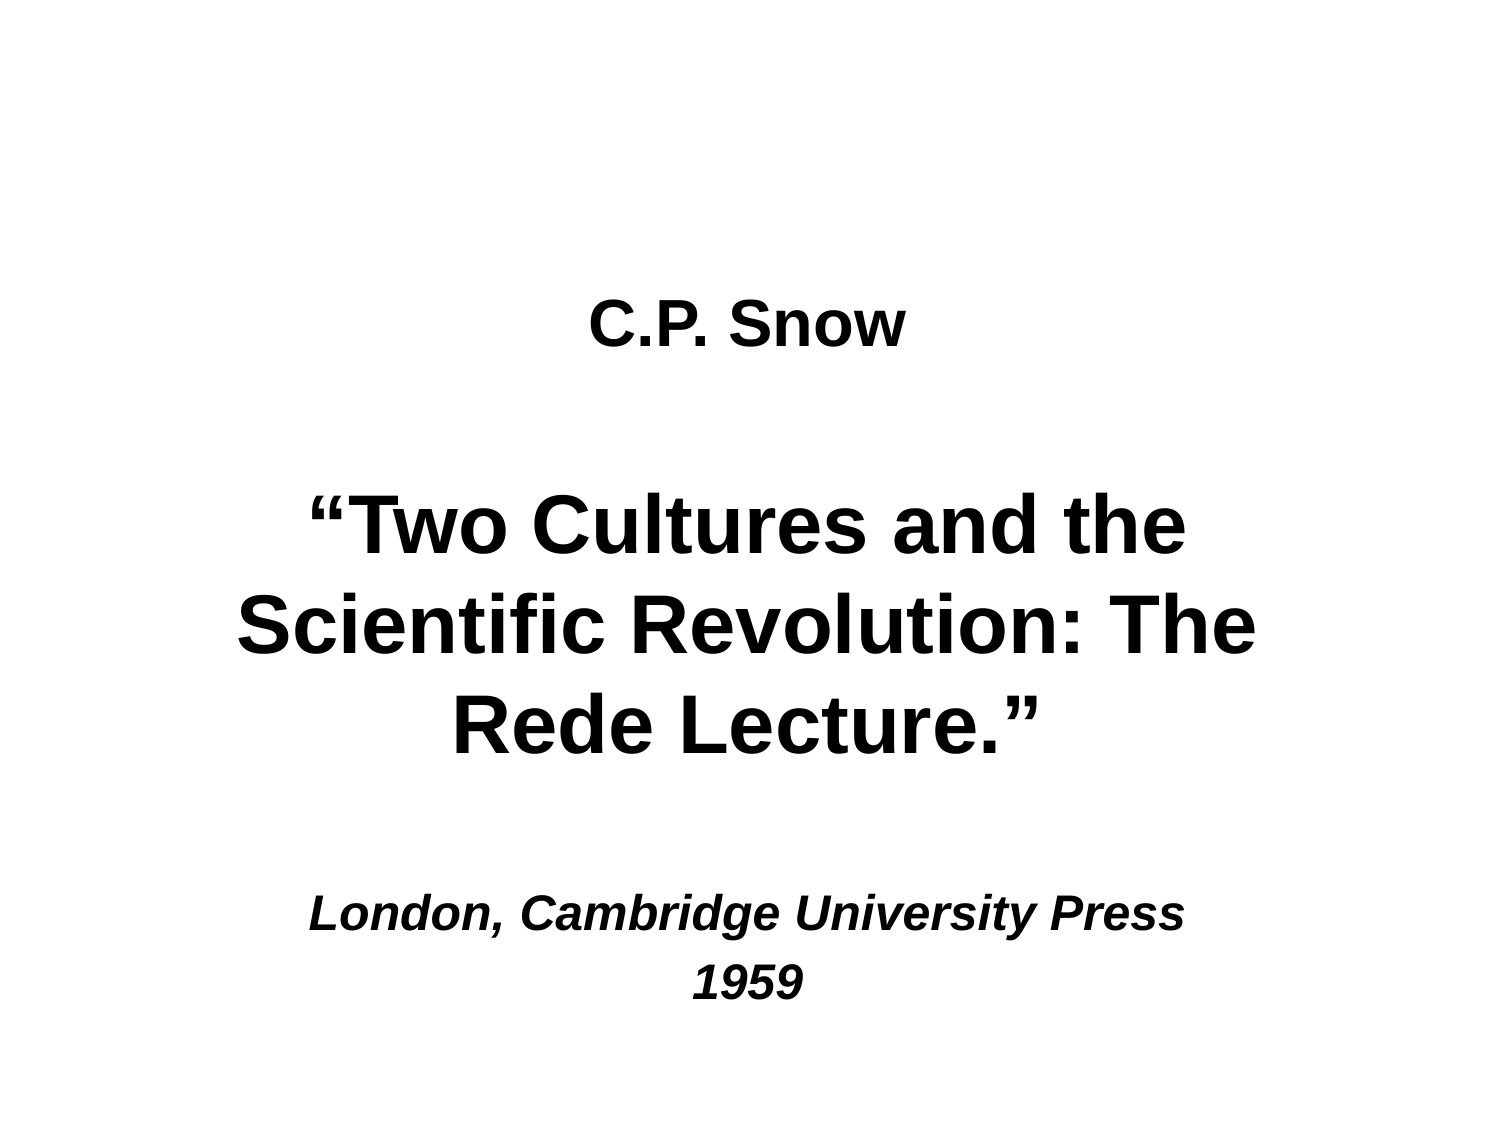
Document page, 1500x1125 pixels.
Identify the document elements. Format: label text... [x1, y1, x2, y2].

subtitle C.P. Snow “Two Cultures and the Scientific Revolution: The Rede Lecture.” London, Cambridge University Press 1959 [147, 272, 1348, 1018]
